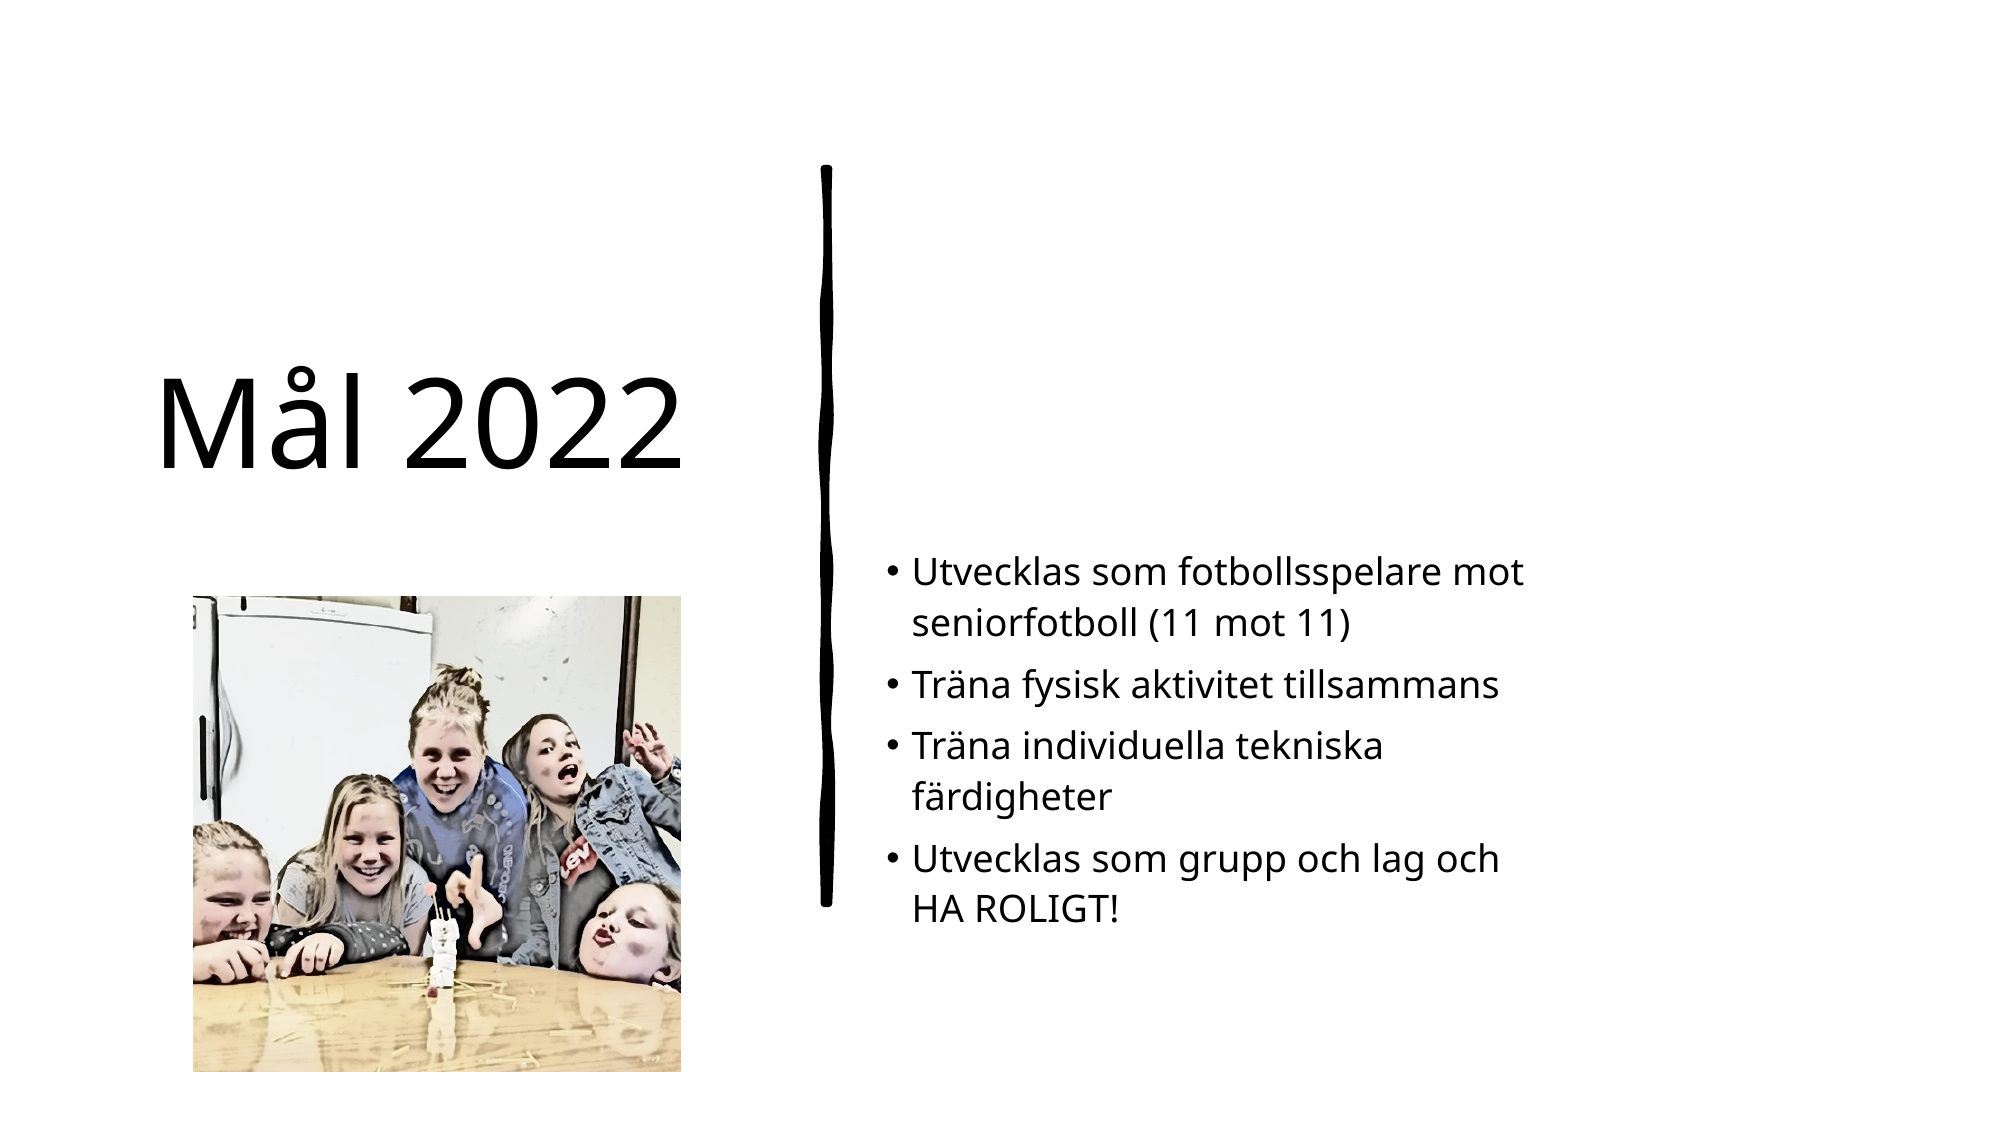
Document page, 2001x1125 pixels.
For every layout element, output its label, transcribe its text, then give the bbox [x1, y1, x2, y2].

title Mål 2022 [137, 75, 750, 502]
picture [147, 596, 727, 1072]
list Utvecklas som fotbollsspelare mot seniorfotboll (11 mot 11) Träna fysisk aktivitet tillsammans Träna individuella tekniska färdigheter Utvecklas som grupp och lag och HA ROLIGT! [871, 535, 1563, 947]
